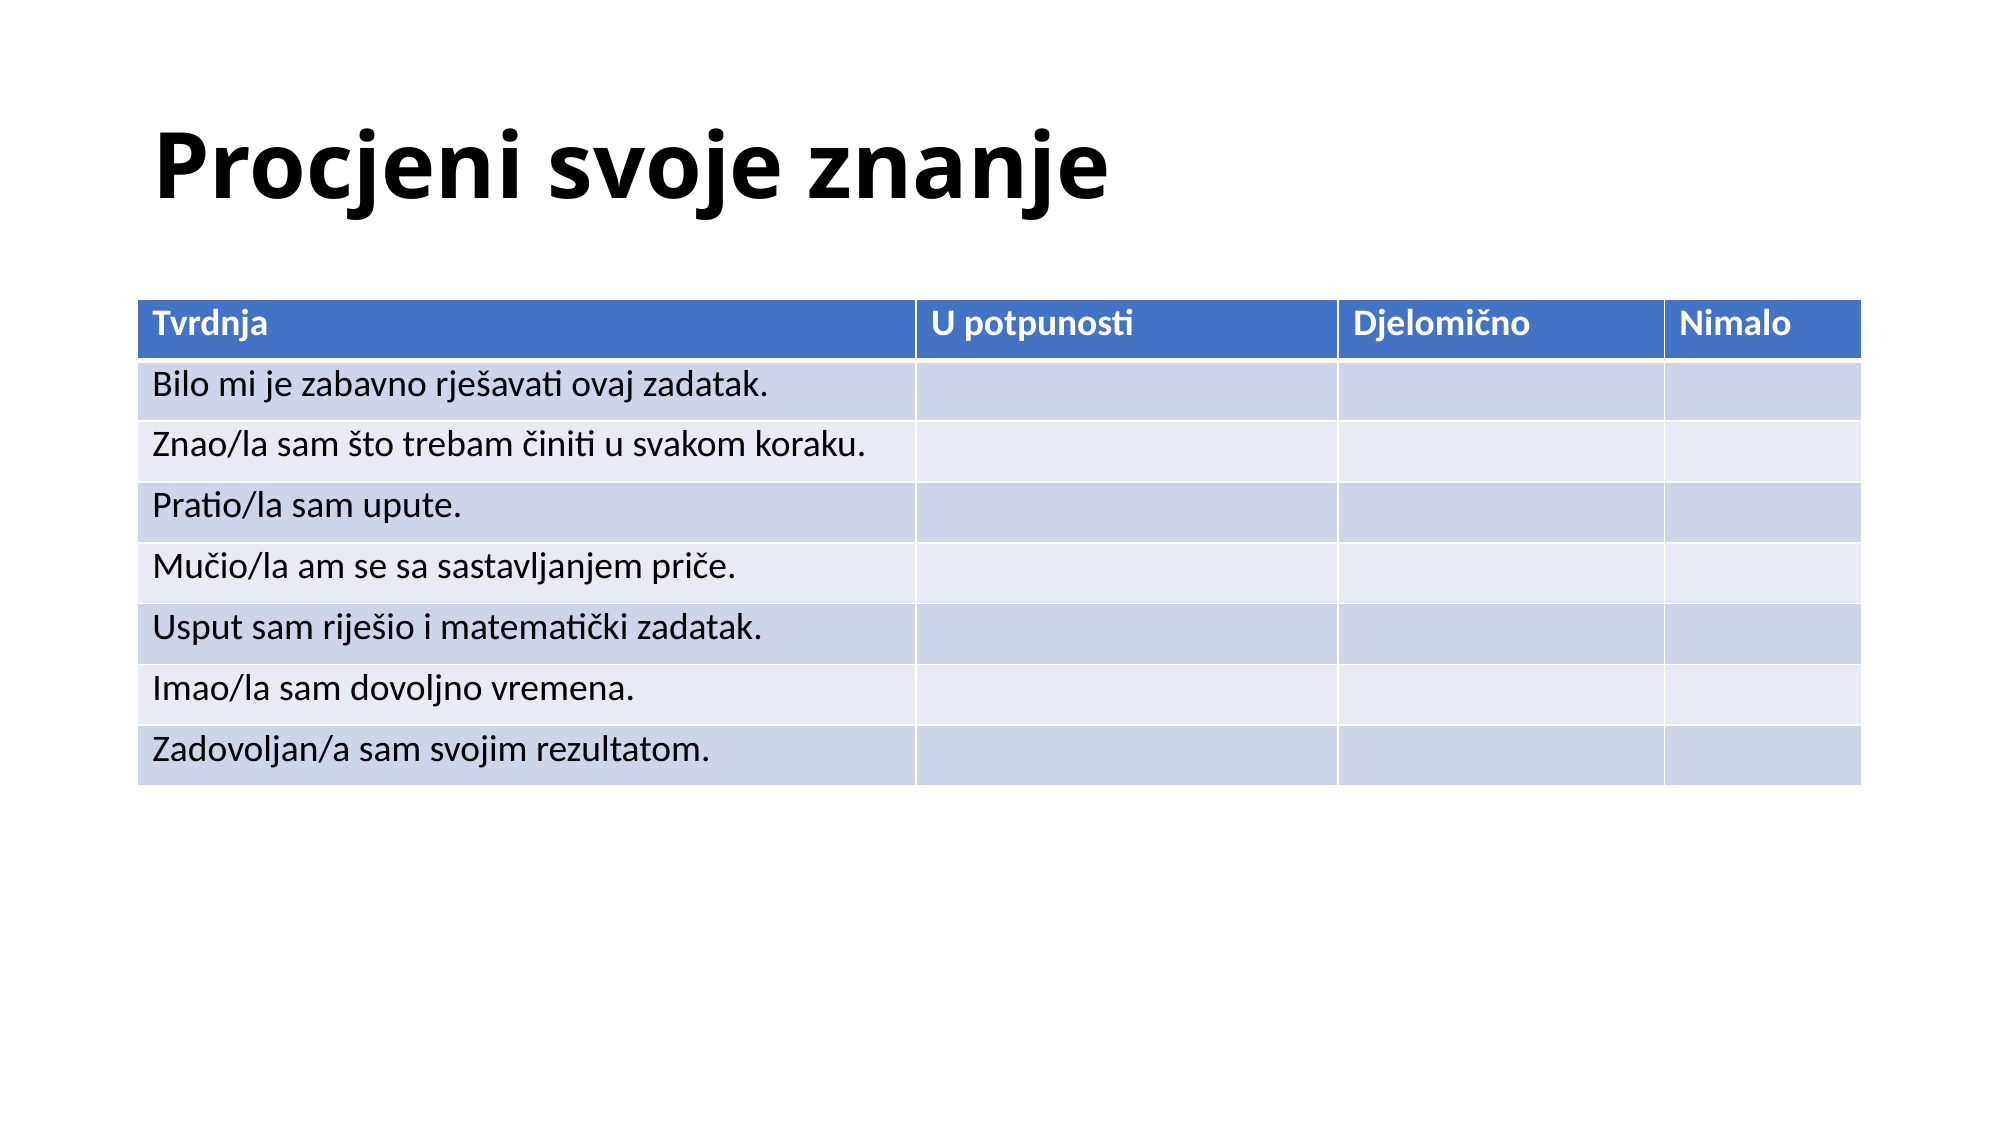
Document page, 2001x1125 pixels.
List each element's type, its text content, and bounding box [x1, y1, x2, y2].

table_cell [1339, 604, 1664, 664]
table_cell [1339, 665, 1664, 724]
table_cell Znao/la sam što trebam činiti u svakom koraku. [138, 422, 915, 481]
table_cell [917, 363, 1337, 420]
table_cell [1339, 726, 1664, 785]
table_header Djelomično [1339, 300, 1664, 358]
table_cell Imao/la sam dovoljno vremena. [138, 665, 915, 724]
table_cell [1665, 422, 1861, 481]
table_cell [917, 483, 1337, 542]
table_cell Pratio/la sam upute. [138, 483, 915, 542]
table_cell [917, 544, 1337, 603]
table_header U potpunosti [917, 300, 1337, 358]
table_cell [1665, 363, 1861, 420]
table_cell [917, 604, 1337, 664]
table_cell Usput sam riješio i matematički zadatak. [138, 604, 915, 664]
table_cell [1339, 422, 1664, 481]
table_header Nimalo [1665, 300, 1861, 358]
table_cell [917, 726, 1337, 785]
title Procjeni svoje znanje [137, 59, 1863, 278]
table_cell [917, 665, 1337, 724]
table_cell [1665, 665, 1861, 724]
table_cell Zadovoljan/a sam svojim rezultatom. [138, 726, 915, 785]
table_cell [1339, 483, 1664, 542]
table_cell Mučio/la am se sa sastavljanjem priče. [138, 544, 915, 603]
table_cell [1665, 726, 1861, 785]
table_cell Bilo mi je zabavno rješavati ovaj zadatak. [138, 363, 915, 420]
table_cell [1665, 544, 1861, 603]
table_cell [1339, 363, 1664, 420]
table_cell [1665, 483, 1861, 542]
table_header Tvrdnja [138, 300, 915, 358]
table_cell [917, 422, 1337, 481]
table_cell [1665, 604, 1861, 664]
table_cell [1339, 544, 1664, 603]
